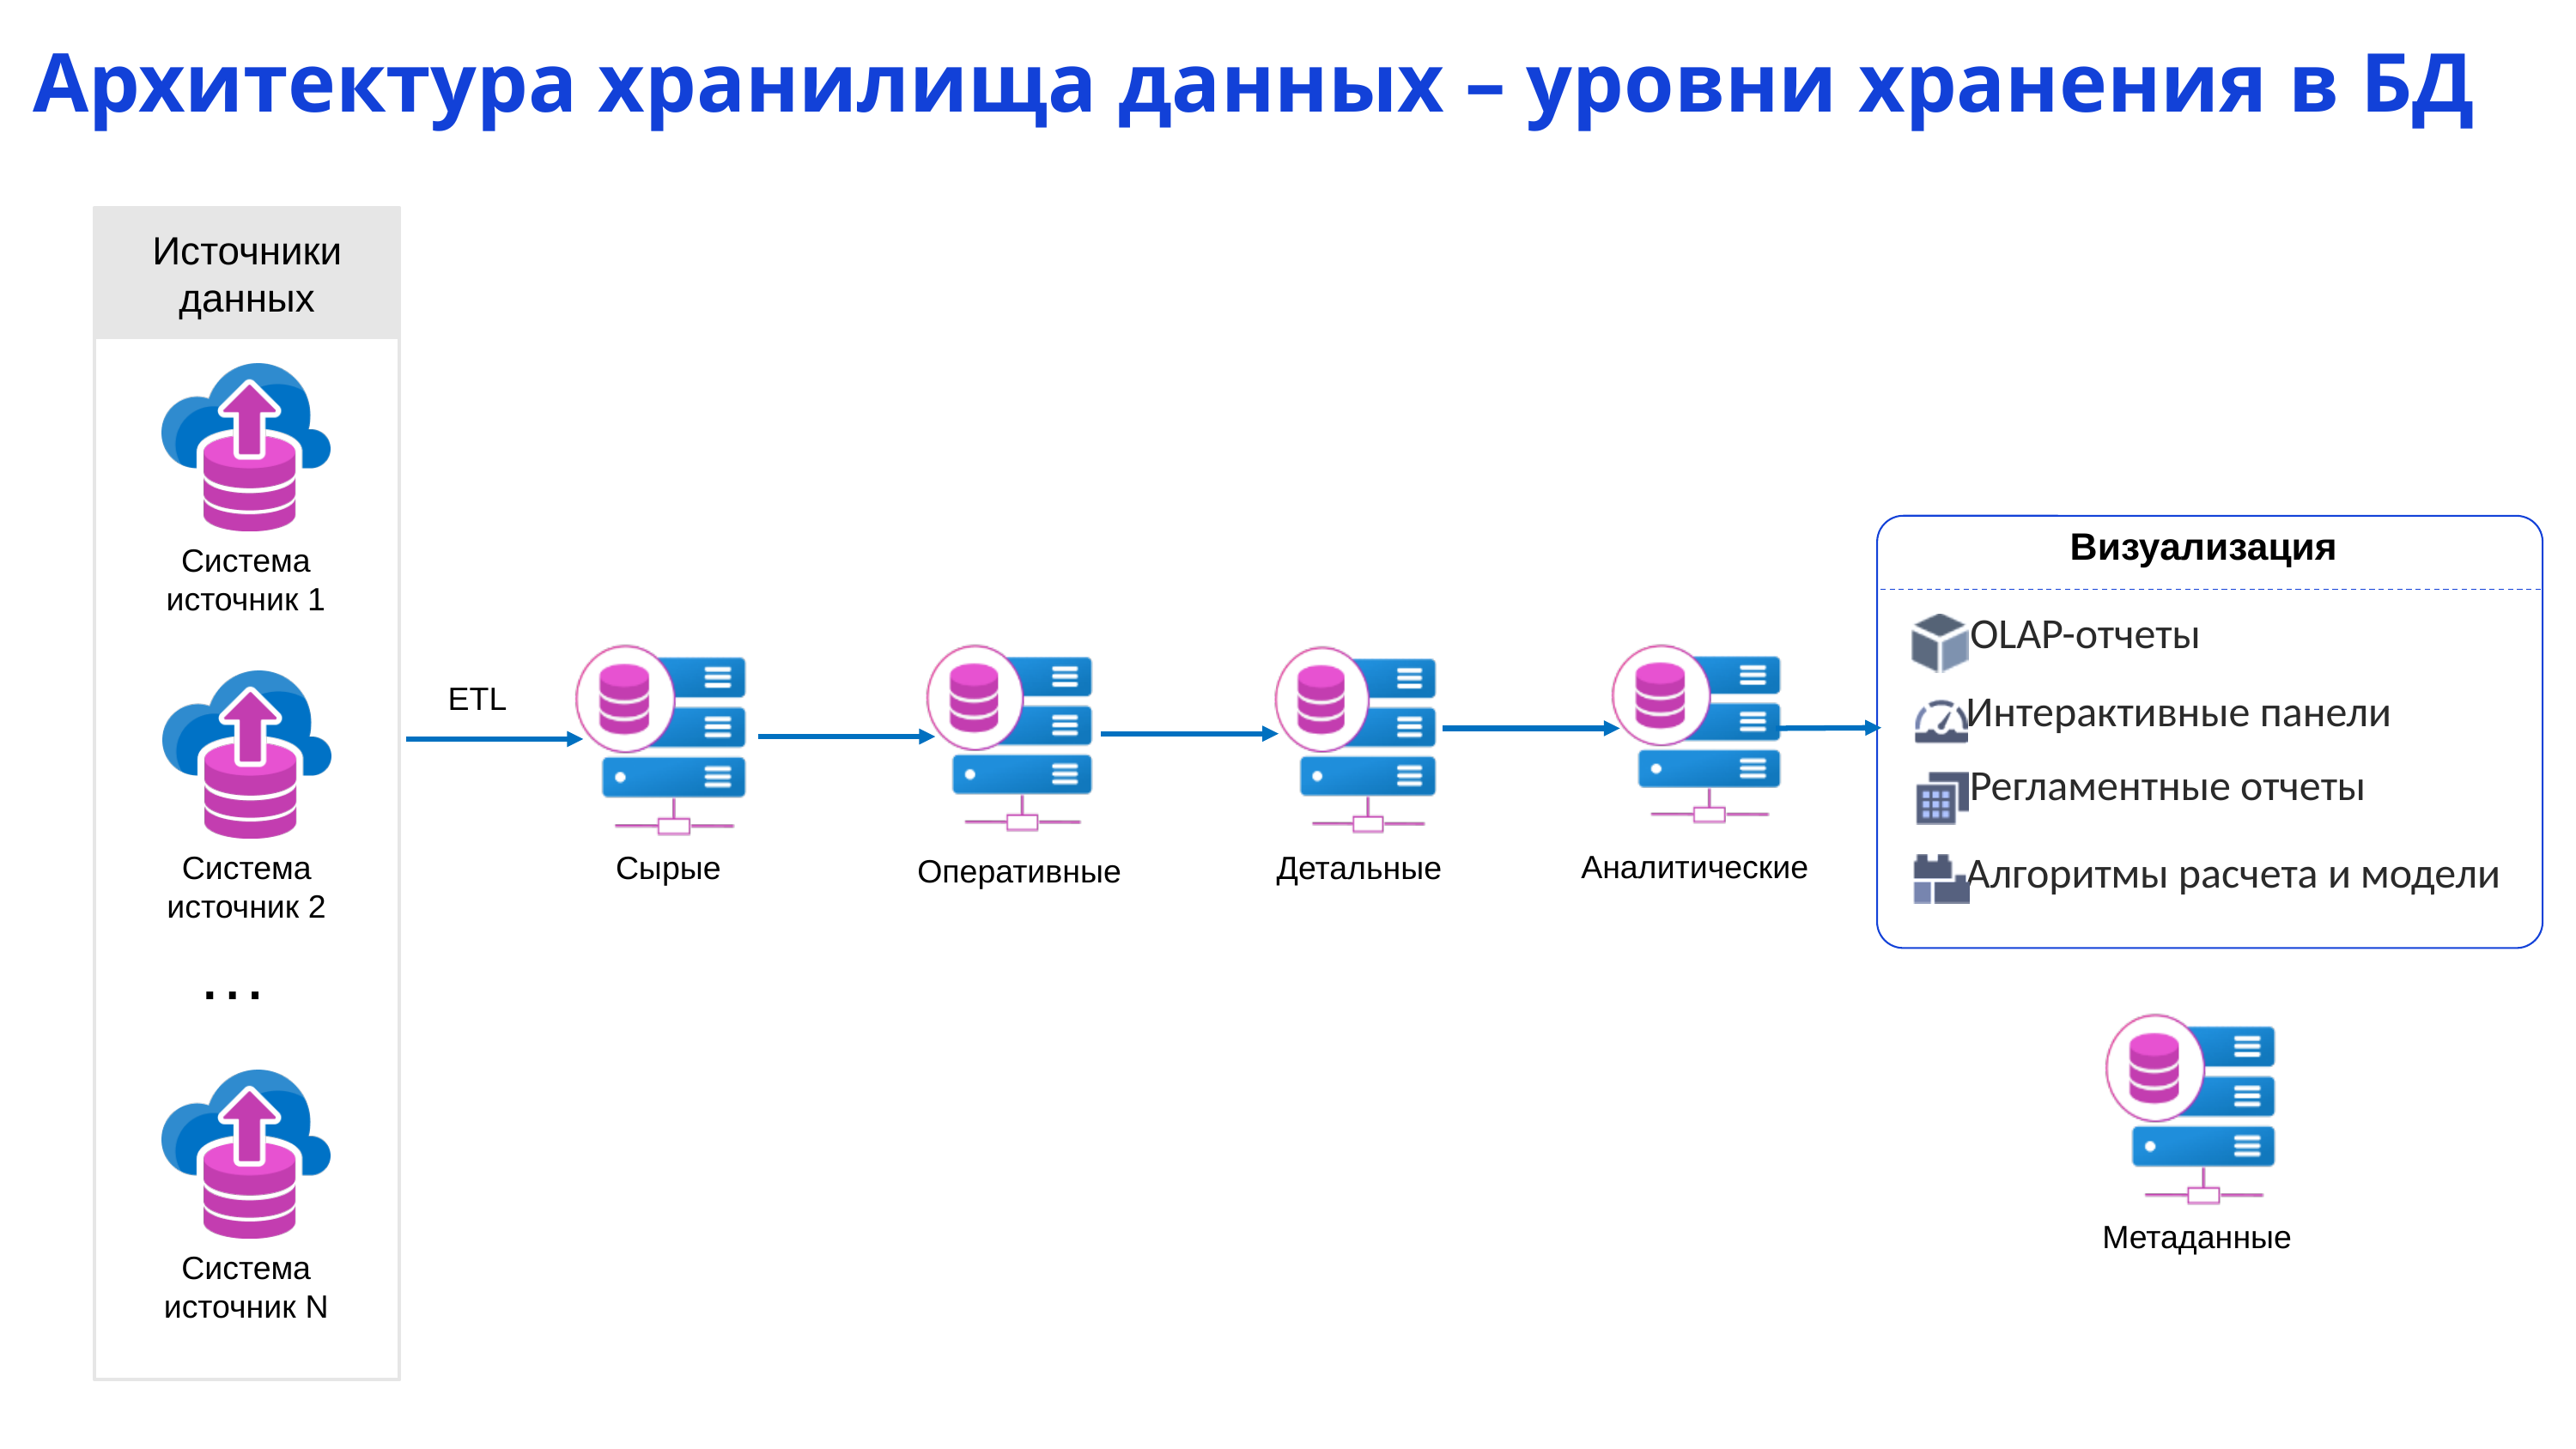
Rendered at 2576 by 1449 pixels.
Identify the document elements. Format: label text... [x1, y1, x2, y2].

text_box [1913, 838, 2543, 905]
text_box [1834, 515, 2573, 590]
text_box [1911, 598, 2216, 673]
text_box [568, 640, 758, 894]
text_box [2087, 1009, 2306, 1263]
text_box ETL [434, 671, 520, 724]
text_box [1566, 640, 1823, 893]
title Архитектура хранилища данных – уровни хранения в БД [20, 24, 2576, 136]
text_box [94, 207, 400, 1380]
text_box [1874, 596, 2545, 950]
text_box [1914, 677, 2408, 746]
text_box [1916, 751, 2384, 826]
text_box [902, 640, 1136, 897]
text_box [1262, 642, 1456, 894]
